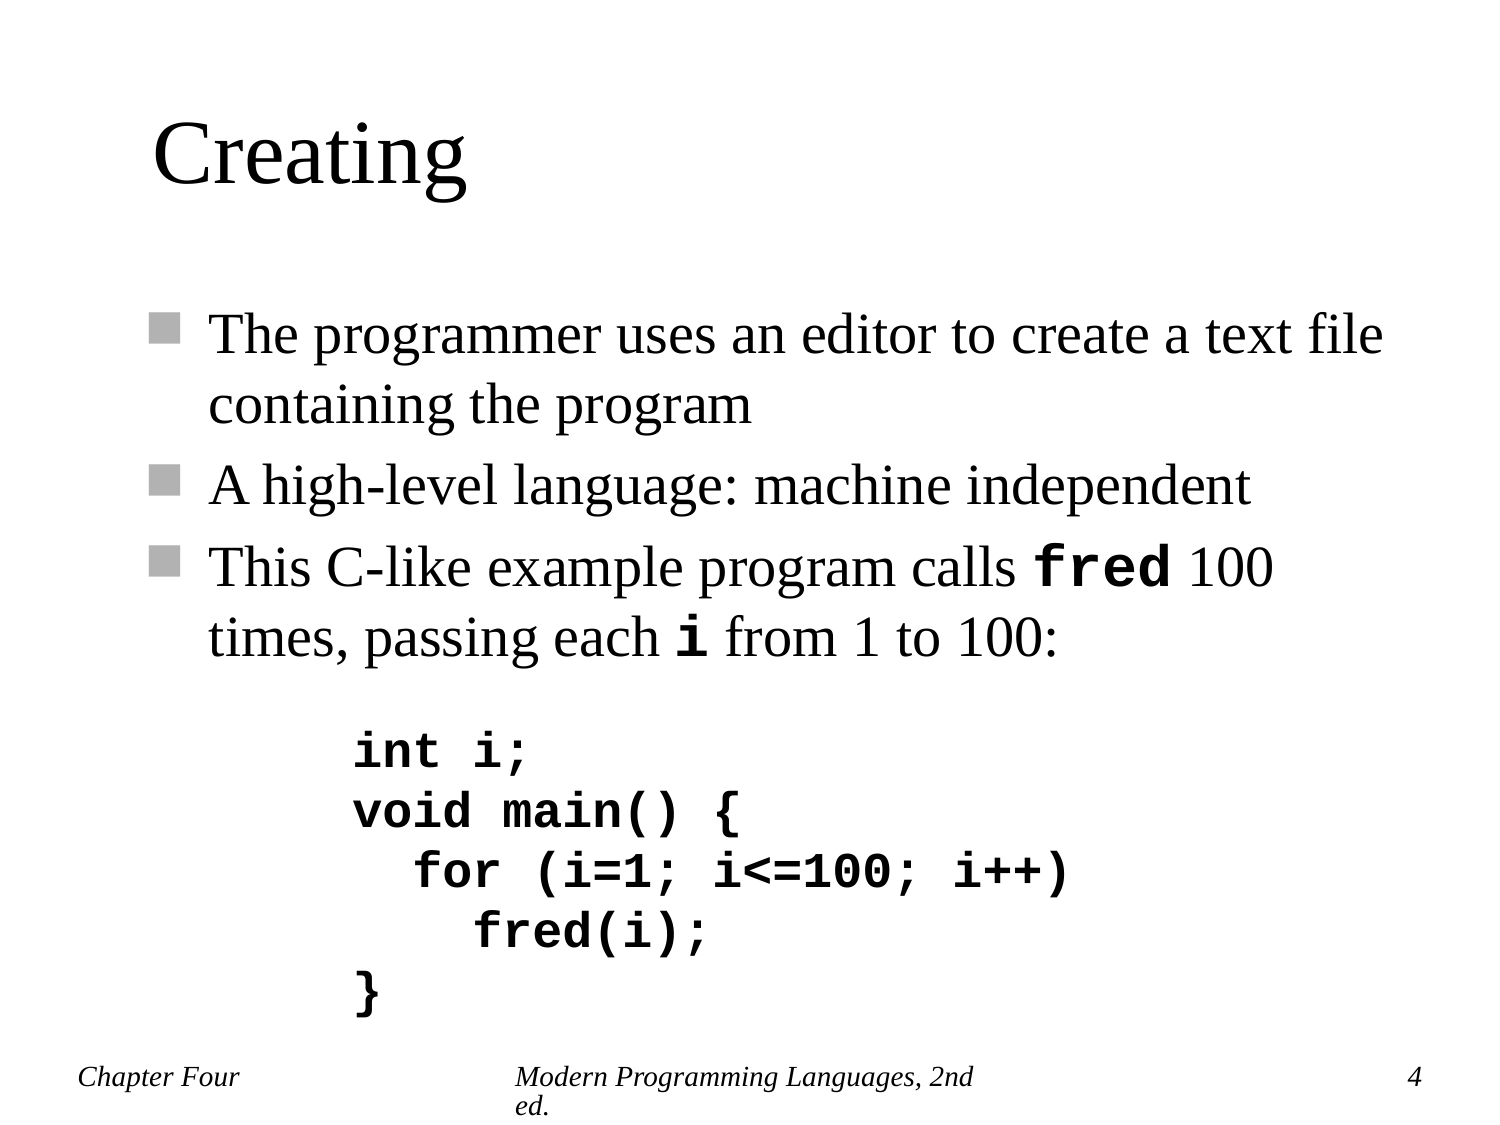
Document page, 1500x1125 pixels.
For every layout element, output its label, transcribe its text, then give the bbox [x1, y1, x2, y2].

title Creating [137, 56, 1413, 238]
slide_number 4 [1124, 1036, 1438, 1113]
text_box int i; void main() { for (i=1; i<=100; i++) fred(i); } [337, 710, 1250, 1026]
footer Modern Programming Languages, 2nd ed. [499, 1036, 1001, 1113]
slide_number Chapter Four [62, 1036, 401, 1113]
list The programmer uses an editor to create a text file containing the program A high-level language: machine independent This C-like example program calls fred 100 times, passing each i from 1 to 100: [137, 287, 1413, 701]
